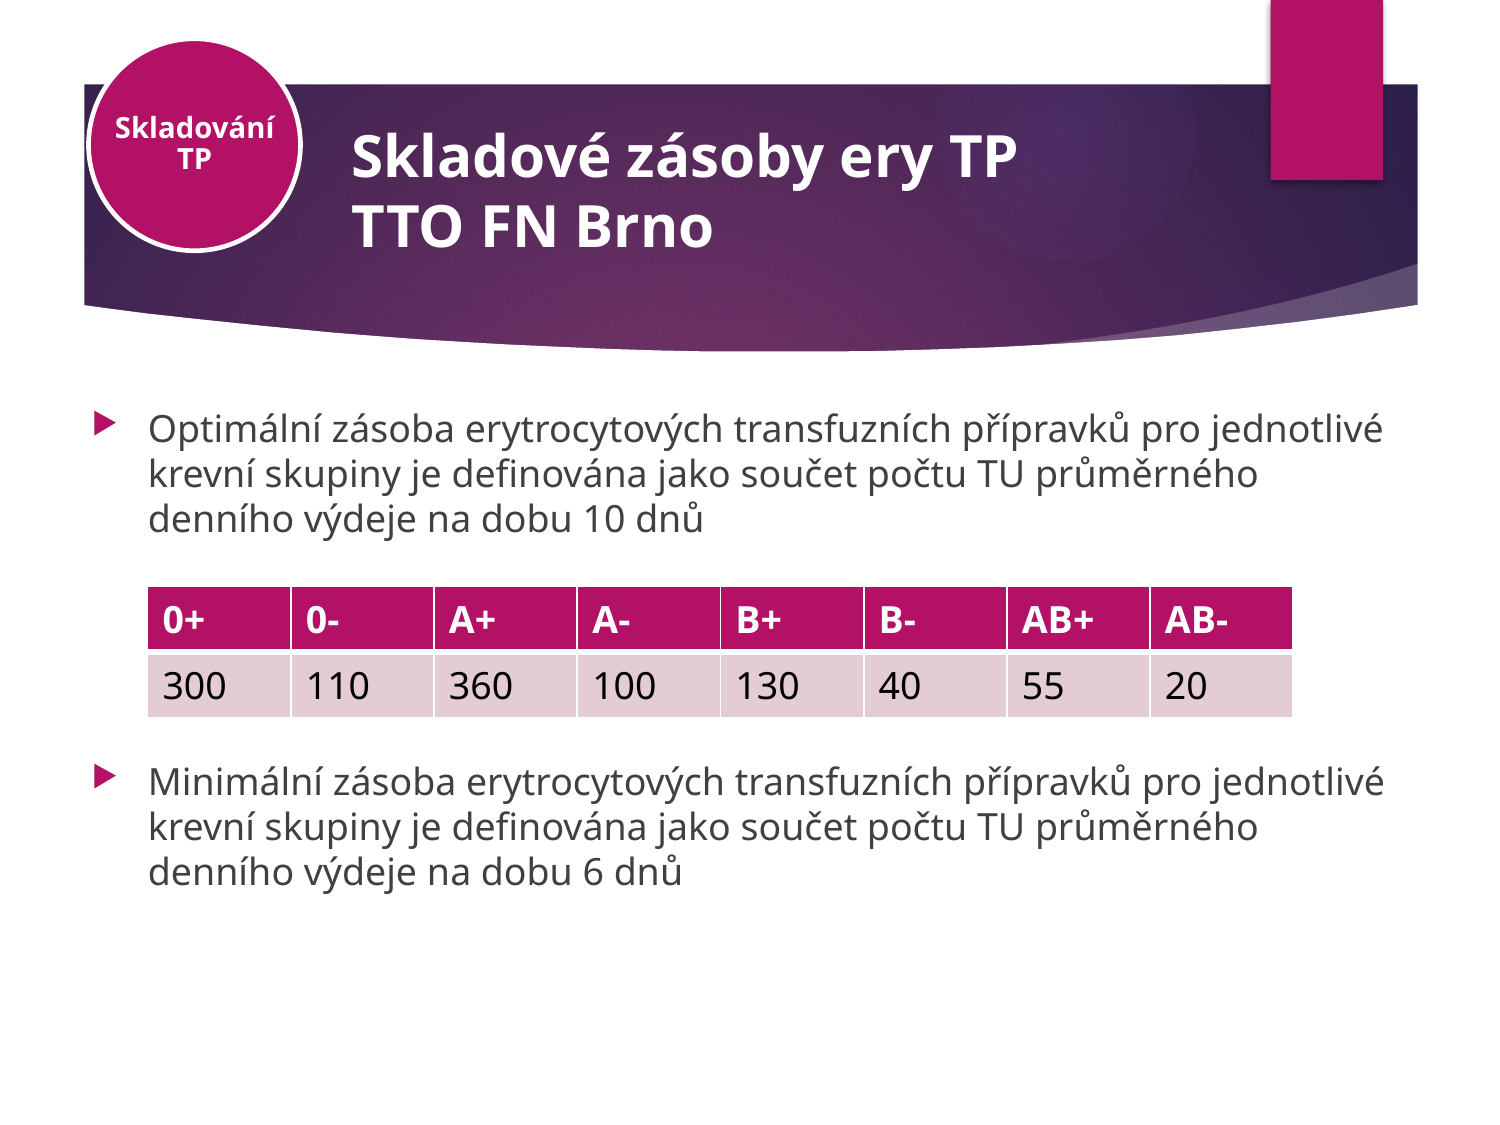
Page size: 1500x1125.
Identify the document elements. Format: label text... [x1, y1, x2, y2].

table_header B+ [721, 587, 863, 649]
table_header A+ [435, 587, 576, 649]
table_cell 300 [148, 655, 290, 717]
table_cell 40 [865, 655, 1006, 717]
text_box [88, 38, 301, 251]
table_header 0- [292, 587, 433, 649]
table_header AB+ [1008, 587, 1149, 649]
list Optimální zásoba erytrocytových transfuzních přípravků pro jednotlivé krevní skupiny je definována jako součet počtu TU průměrného denního výdeje na dobu 10 dnů Minimální zásoba erytrocytových transfuzních přípravků pro jednotlivé krevní skupiny je definována jako součet počtu TU průměrného denního výdeje na dobu 6 dnů [76, 397, 1412, 1083]
table_header AB- [1151, 587, 1292, 649]
table_cell 55 [1008, 655, 1149, 717]
table_cell 360 [435, 655, 576, 717]
table_cell 100 [578, 655, 720, 717]
table_header A- [578, 587, 720, 649]
title Skladové zásoby ery TP TTO FN Brno [336, 131, 1270, 248]
table_cell 130 [721, 655, 863, 717]
table_cell 20 [1151, 655, 1292, 717]
table_cell 110 [292, 655, 433, 717]
table_header 0+ [148, 587, 290, 649]
table_header B- [865, 587, 1006, 649]
